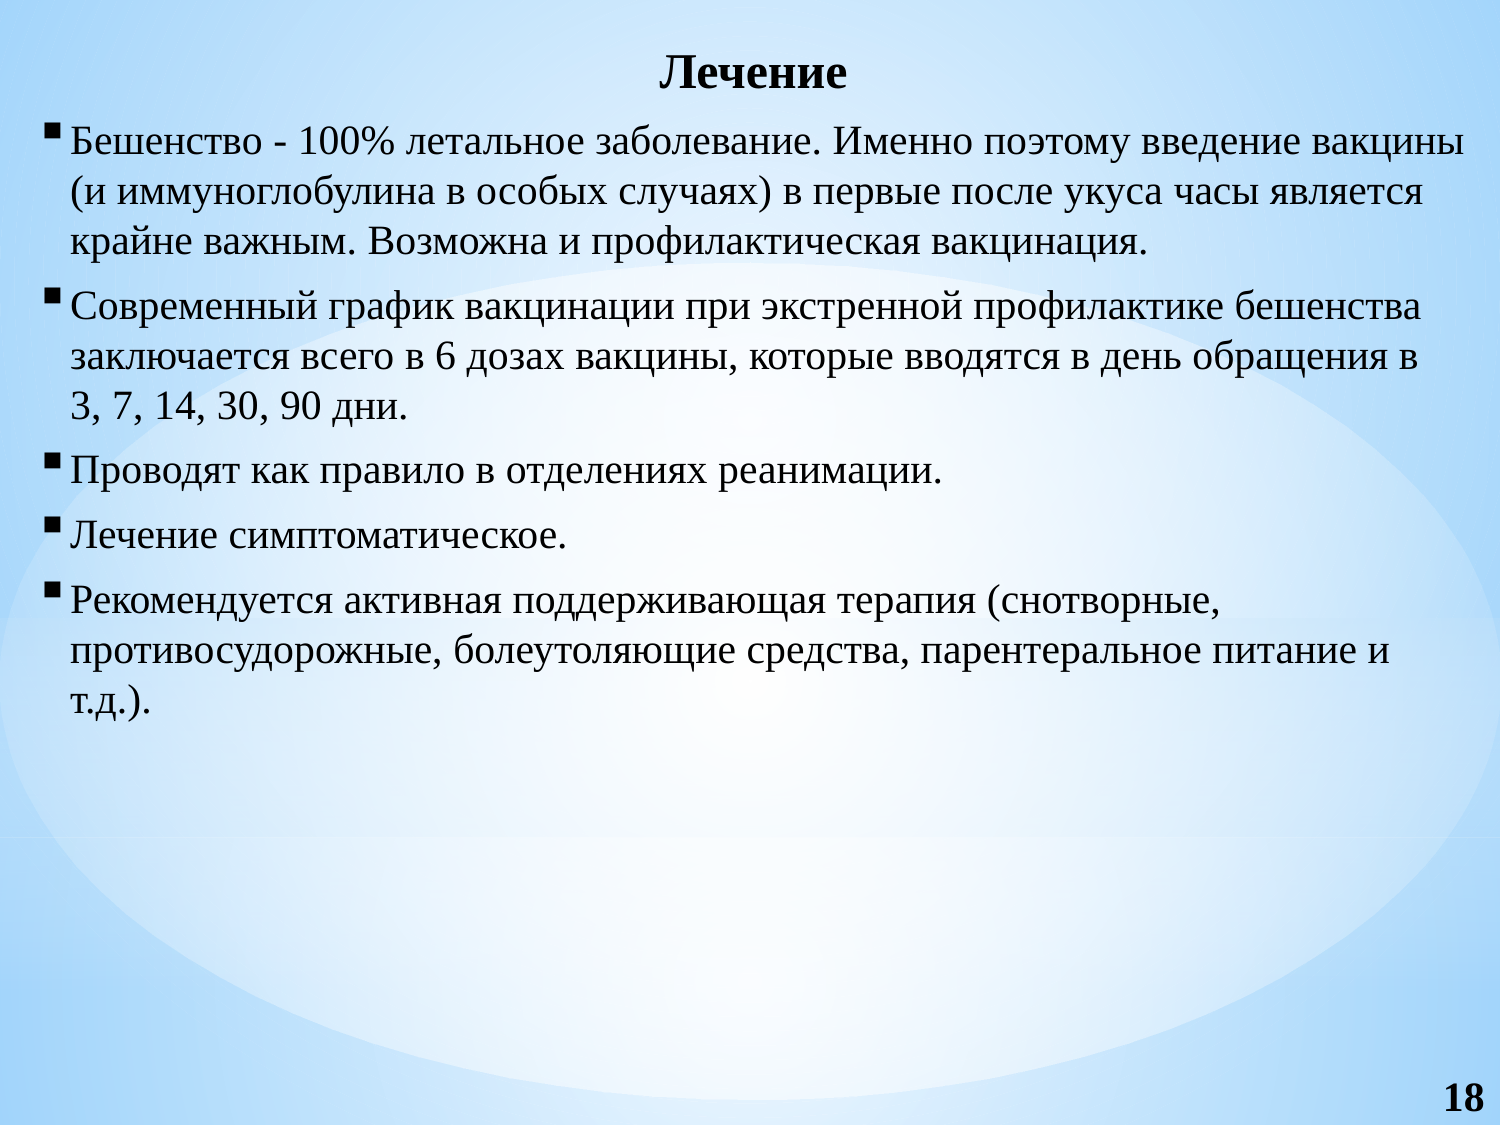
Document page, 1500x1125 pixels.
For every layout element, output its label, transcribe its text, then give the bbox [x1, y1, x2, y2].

list Лечение Бешенство - 100% летальное заболевание. Именно поэтому введение вакцины (и иммуноглобулина в особых случаях) в первые после укуса часы является крайне важным. Возможна и профилактическая вакцинация. Современный график вакцинации при экстренной профилактике бешенства заключается всего в 6 дозах вакцины, которые вводятся в день обращения в 3, 7, 14, 30, 90 дни. Проводят как правило в отделениях реанимации. Лечение симптоматическое. Рекомендуется активная поддерживающая терапия (снотворные, противосудорожные, болеутоляющие средства, парентеральное питание и т.д.). [17, 30, 1483, 1083]
slide_number 18 [1200, 1065, 1500, 1125]
